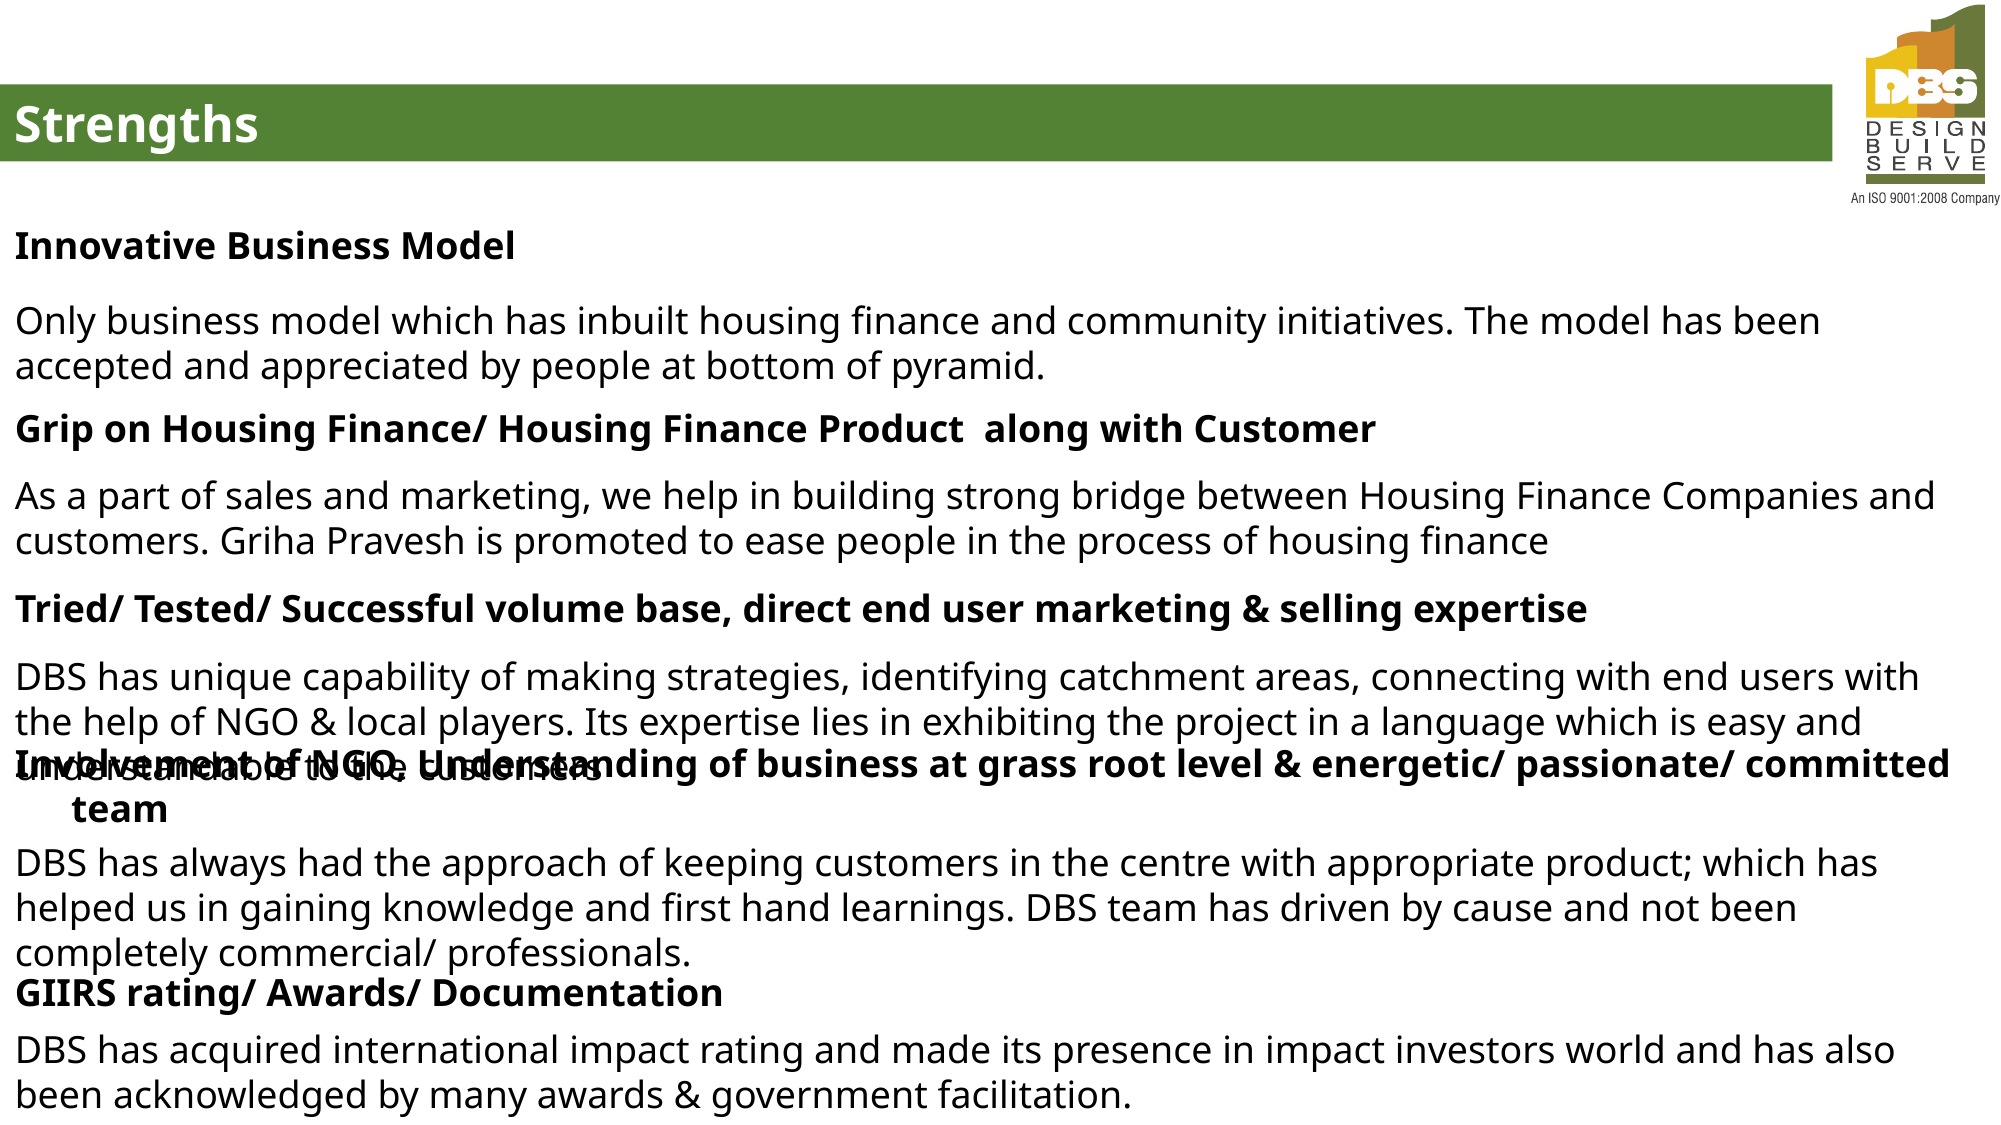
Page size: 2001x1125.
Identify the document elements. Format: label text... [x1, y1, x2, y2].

text_box DBS has unique capability of making strategies, identifying catchment areas, connecting with end users with the help of NGO & local players. Its expertise lies in exhibiting the project in a language which is easy and understandable to the customers [0, 645, 2000, 796]
text_box Tried/ Tested/ Successful volume base, direct end user marketing & selling expertise [0, 577, 2000, 638]
text_box DBS has acquired international impact rating and made its presence in impact investors world and has also been acknowledged by many awards & government facilitation. [0, 1018, 2000, 1124]
text_box Involvement of NGO, Understanding of business at grass root level & energetic/ passionate/ committed team [0, 796, 2000, 816]
text_box DBS has always had the approach of keeping customers in the centre with appropriate product; which has helped us in gaining knowledge and first hand learnings. DBS team has driven by cause and not been completely commercial/ professionals. [0, 831, 2000, 982]
text_box Strengths [0, 84, 1833, 162]
text_box Only business model which has inbuilt housing finance and community initiatives. The model has been accepted and appreciated by people at bottom of pyramid. [0, 289, 2000, 395]
picture [1851, 4, 2000, 206]
text_box As a part of sales and marketing, we help in building strong bridge between Housing Finance Companies and customers. Griha Pravesh is promoted to ease people in the process of housing finance [0, 464, 2000, 570]
text_box Grip on Housing Finance/ Housing Finance Product along with Customer [0, 396, 2000, 458]
text_box Innovative Business Model [0, 214, 2000, 275]
text_box GIIRS rating/ Awards/ Documentation [0, 982, 2000, 1018]
